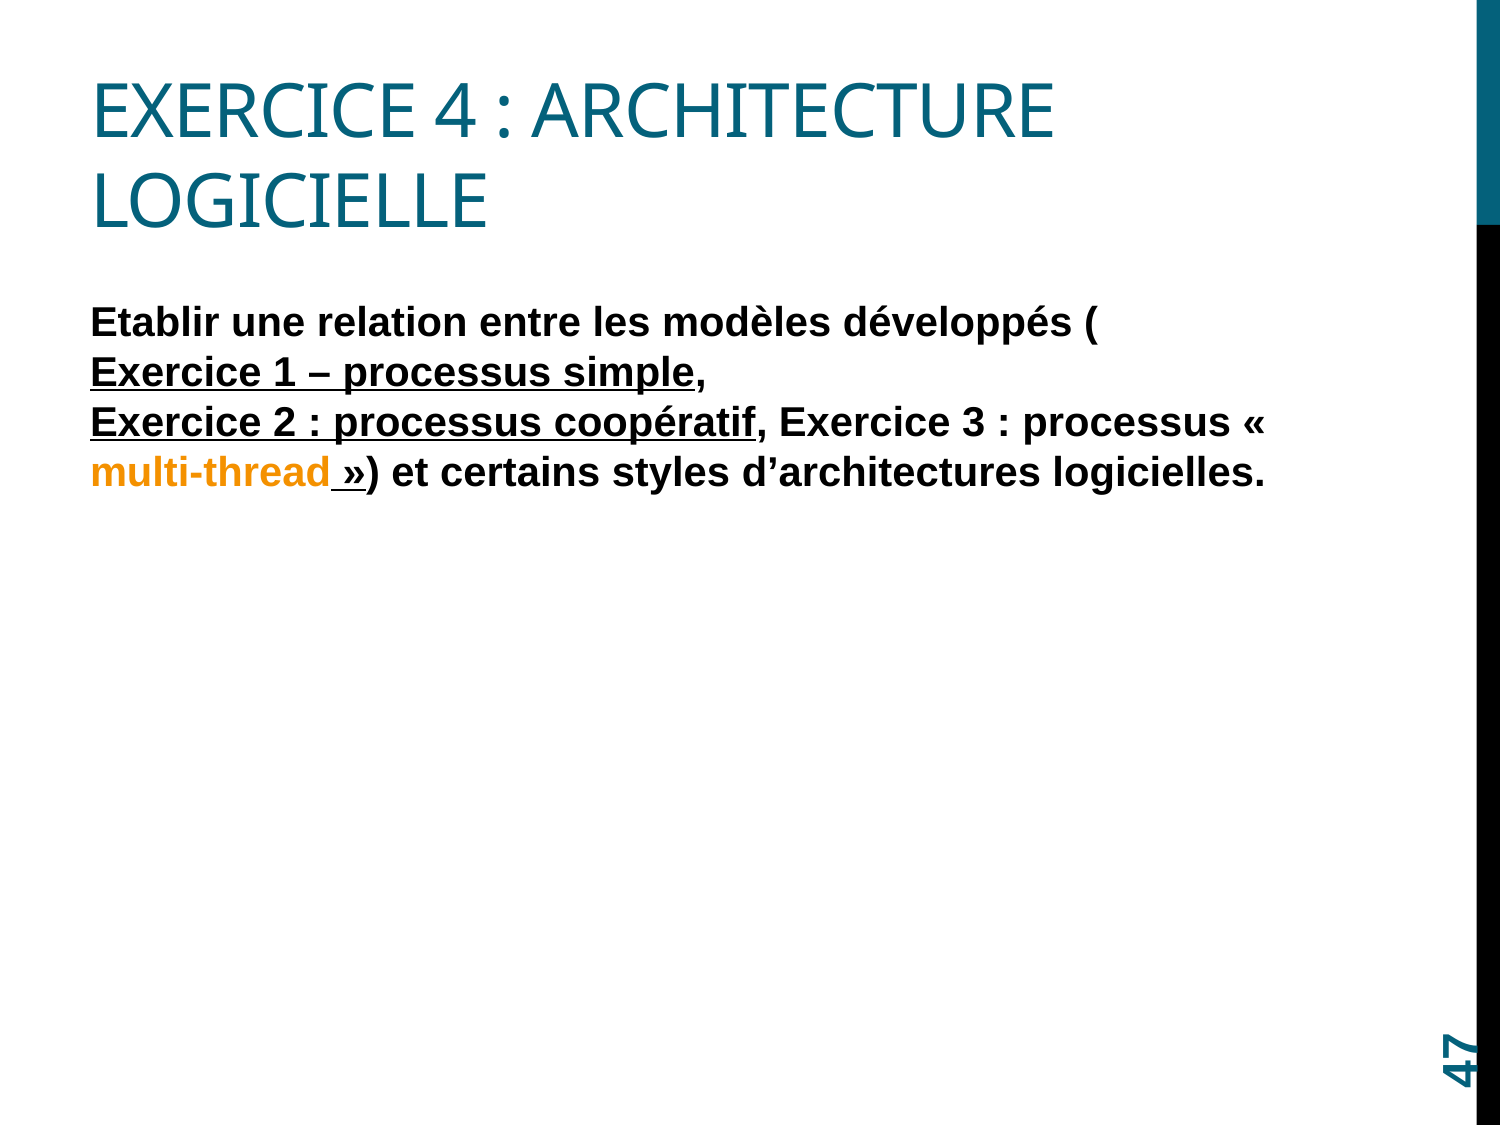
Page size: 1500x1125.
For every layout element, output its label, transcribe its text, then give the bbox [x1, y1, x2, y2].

title Exercice 4 : Architecture logicielle [75, 25, 1270, 250]
list Etablir une relation entre les modèles développés (Exercice 1 – processus simple, Exercice 2 : processus coopératif, Exercice 3 : processus « multi-thread ») et certains styles d’architectures logicielles. [75, 287, 1325, 1005]
slide_number 47 [1427, 887, 1488, 1104]
